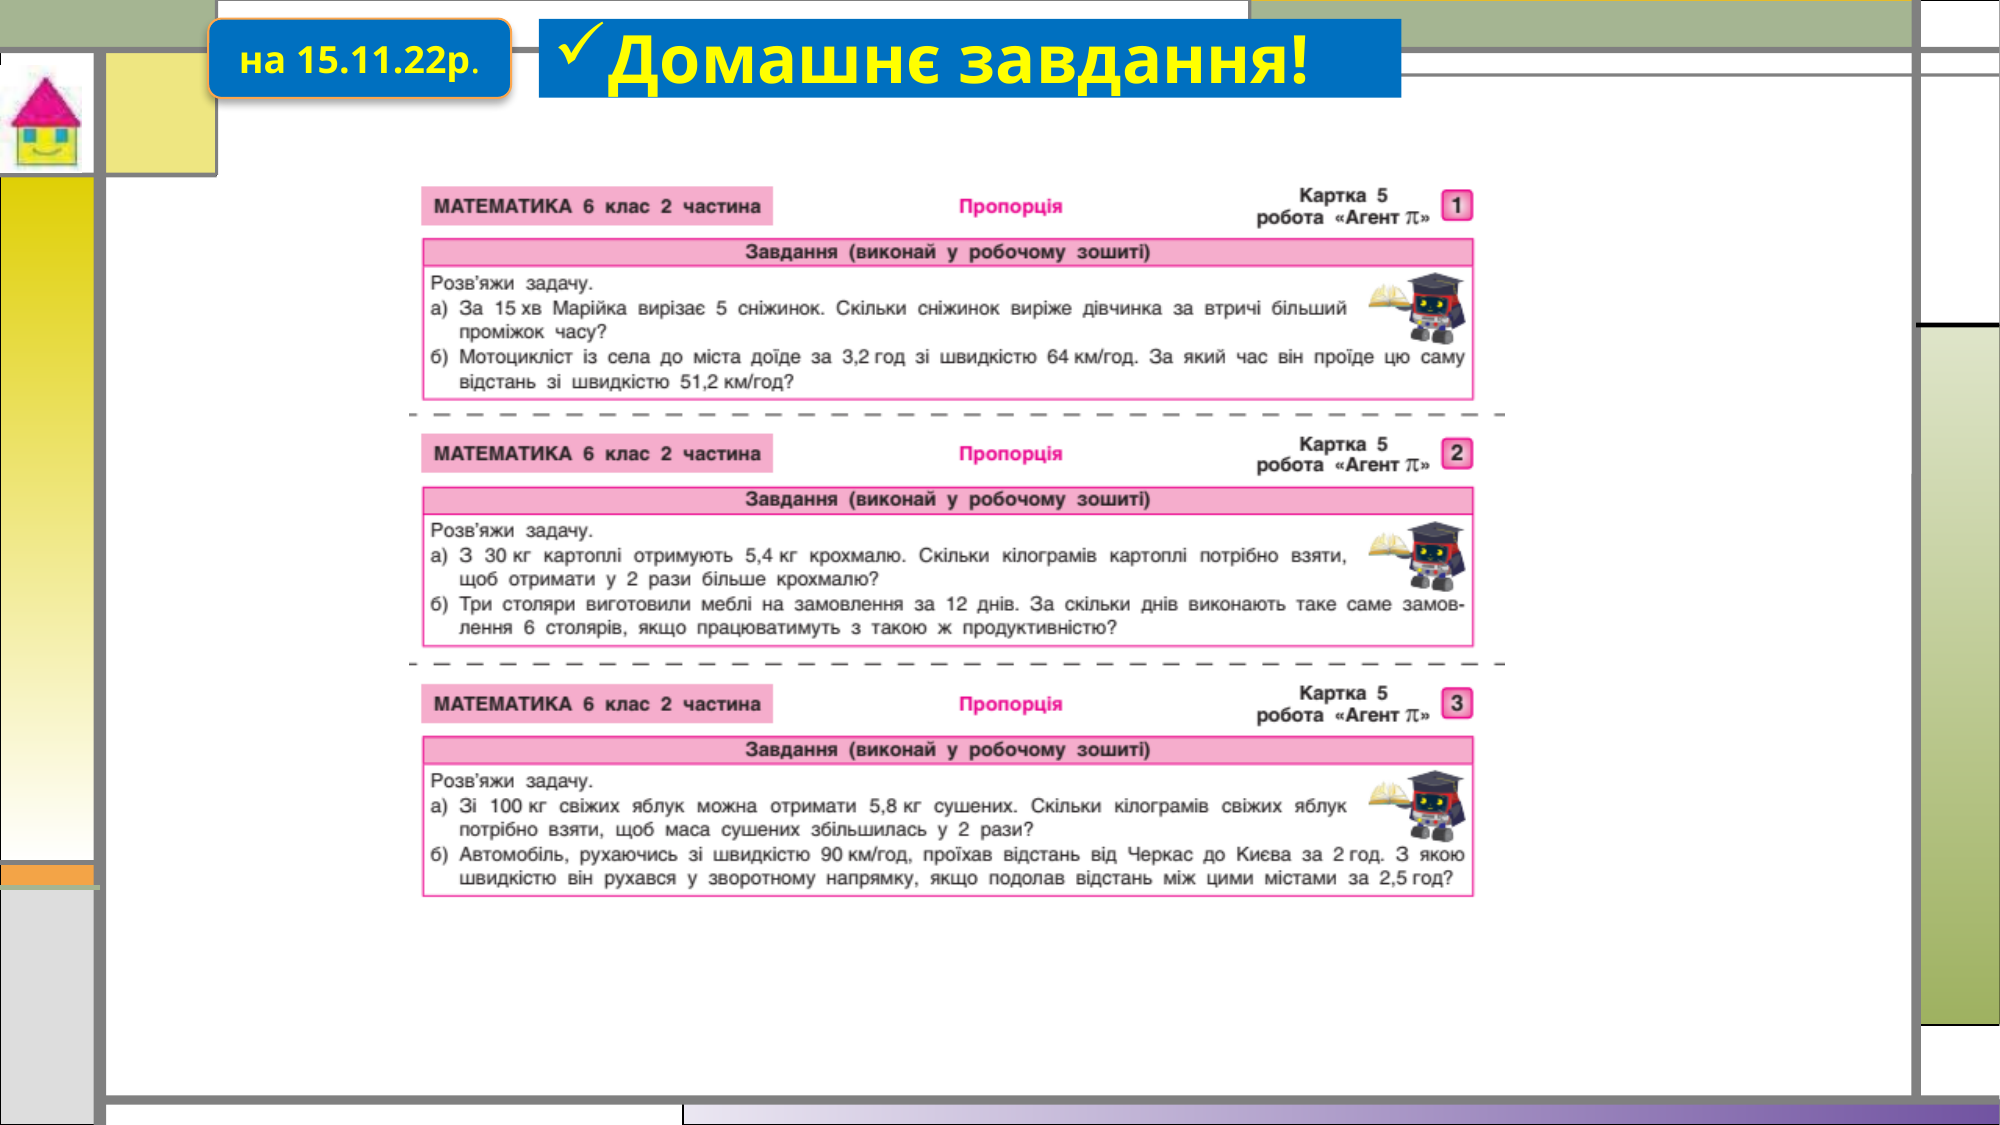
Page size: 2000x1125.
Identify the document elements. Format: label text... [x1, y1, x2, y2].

text_box Домашнє завдання! [538, 18, 1402, 98]
picture [0, 64, 82, 174]
text_box на 15.11.22р. [207, 17, 513, 99]
picture [408, 160, 1505, 906]
